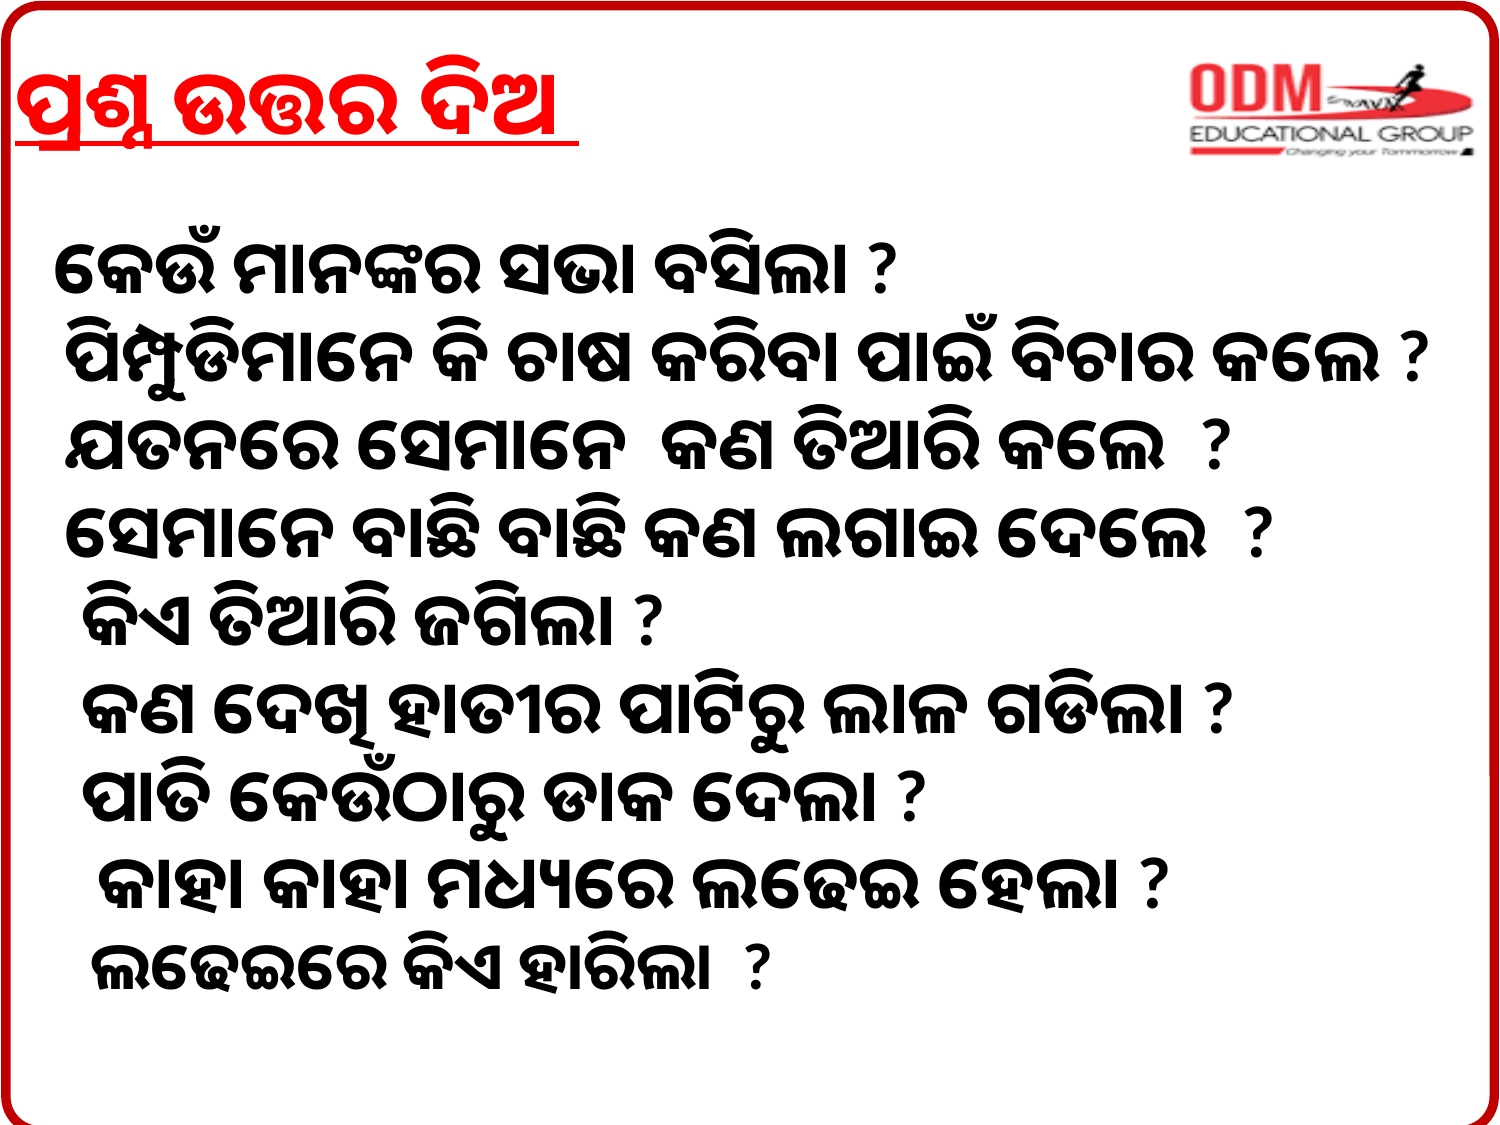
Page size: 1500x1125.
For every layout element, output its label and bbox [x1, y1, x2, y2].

text_box [5, 5, 1495, 1125]
title [0, 37, 5, 1075]
picture [1164, 0, 1500, 221]
